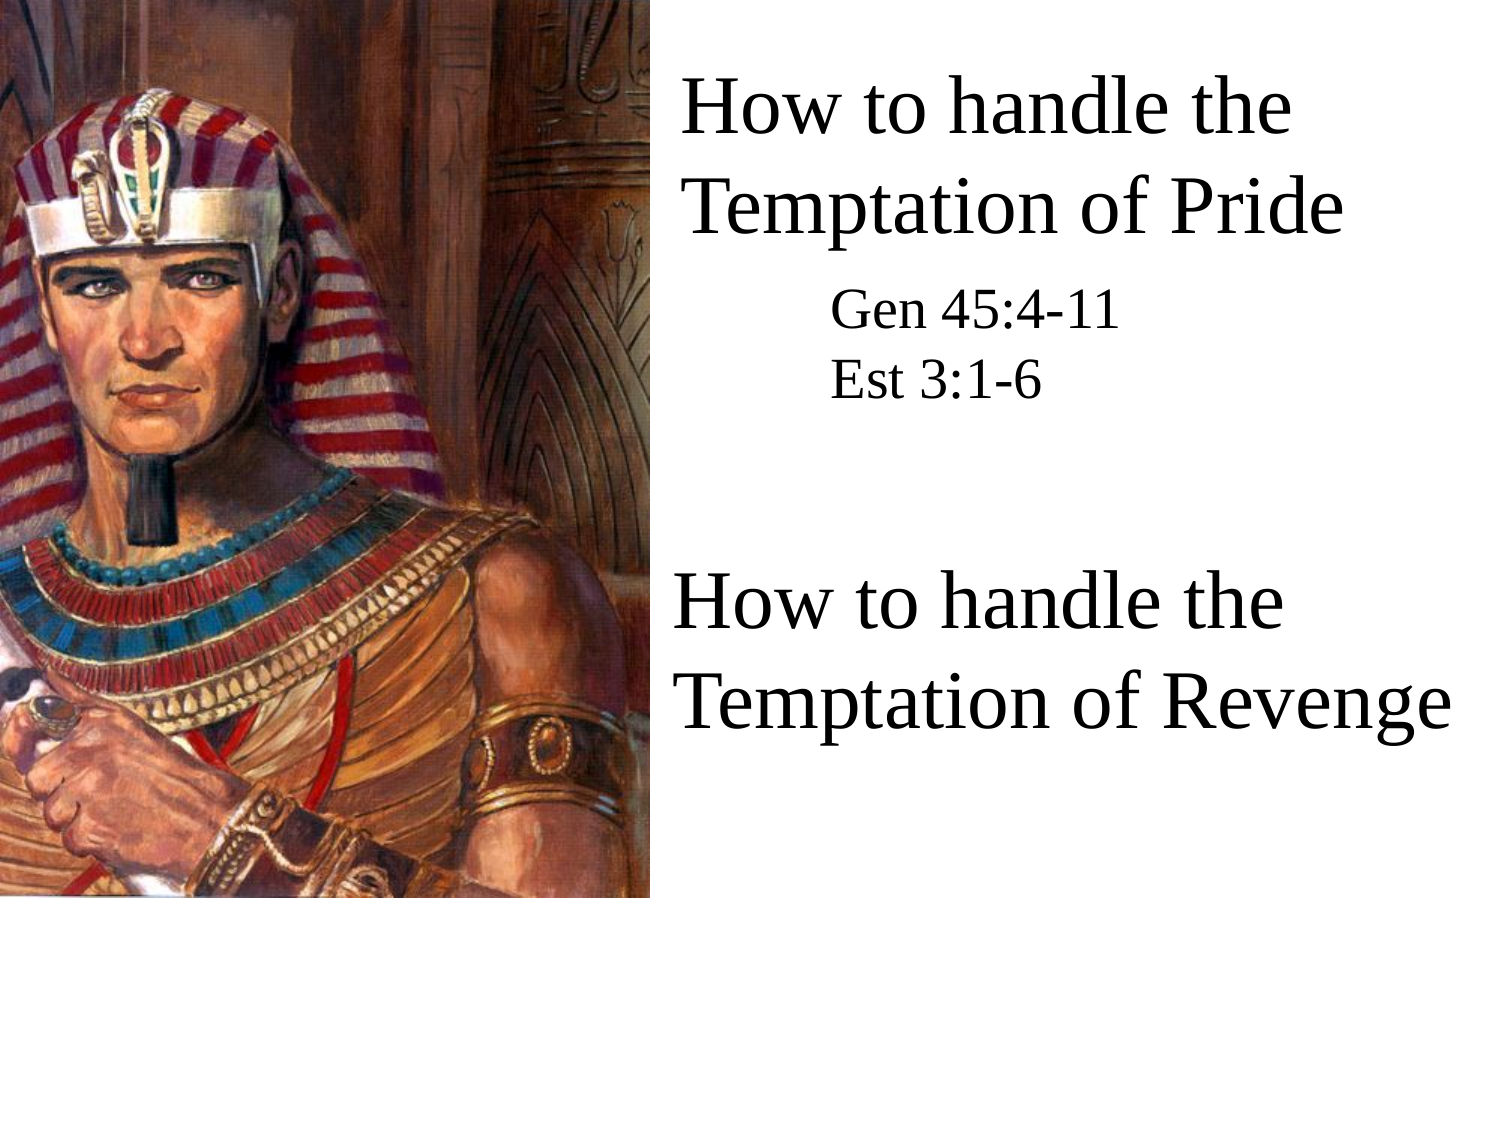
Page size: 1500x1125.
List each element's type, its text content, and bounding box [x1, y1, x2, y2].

picture [0, 0, 651, 898]
text_box How to handle the Temptation of Revenge [657, 537, 1469, 833]
text_box How to handle the Temptation of Pride Gen 45:4-11 Est 3:1-6 [665, 42, 1362, 488]
